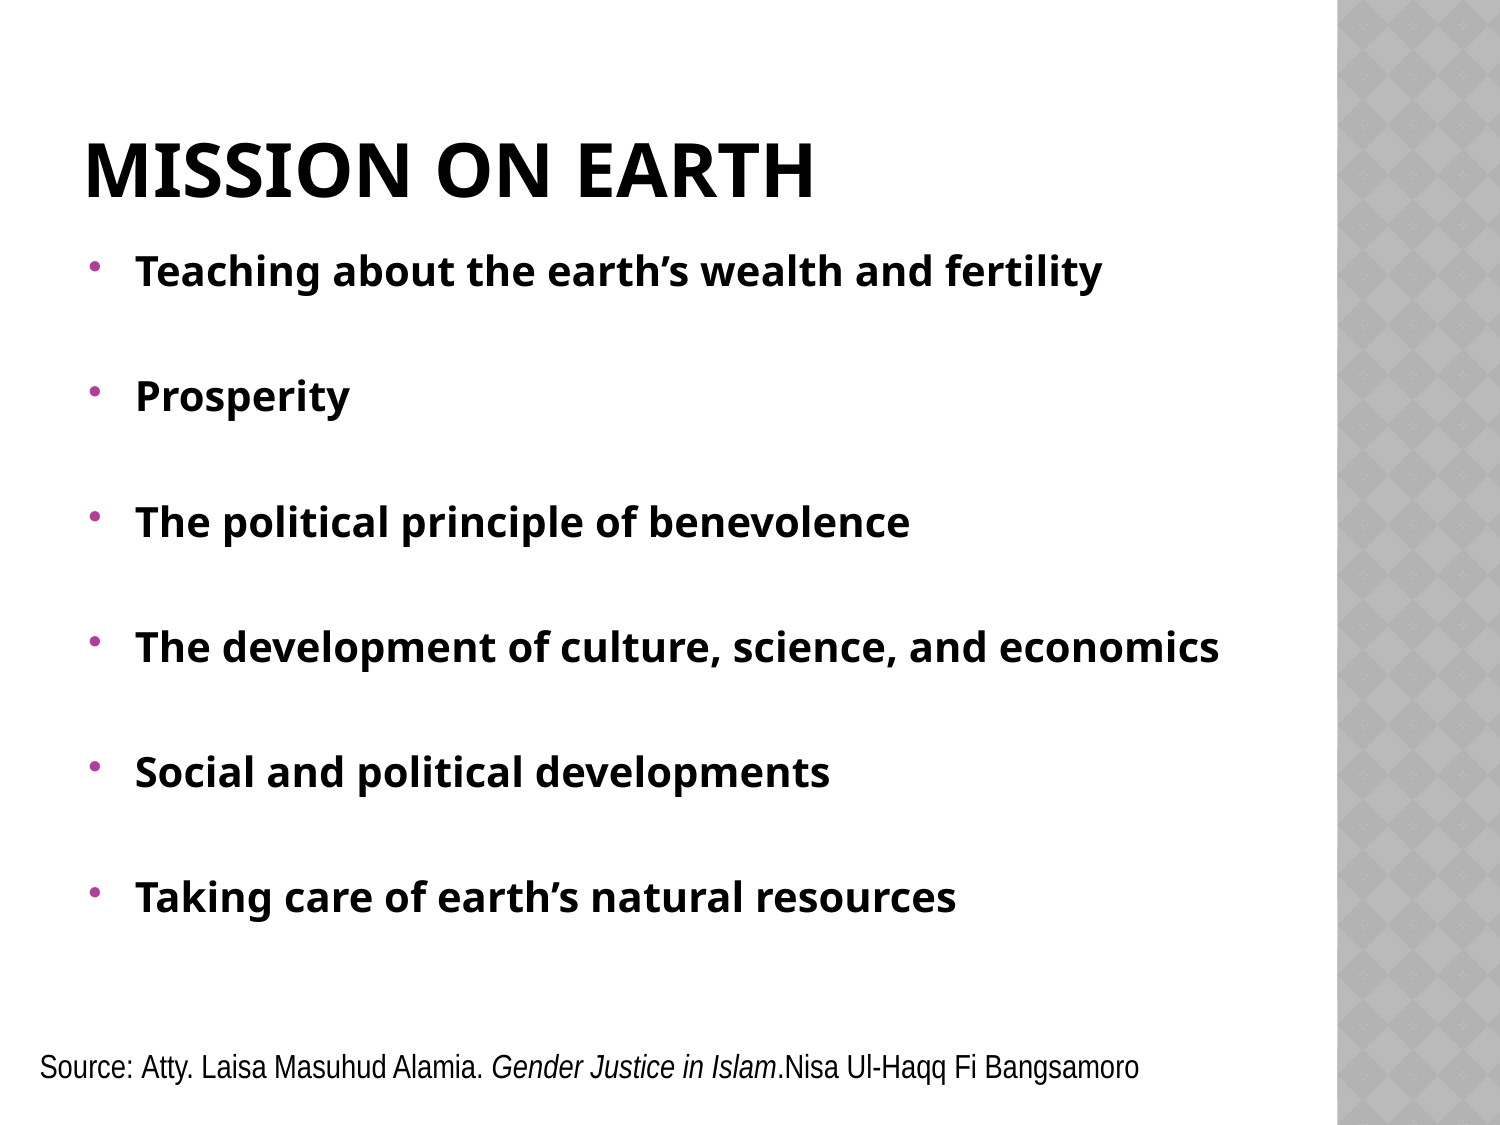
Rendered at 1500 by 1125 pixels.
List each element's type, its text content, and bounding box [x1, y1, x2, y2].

text_box Source: Atty. Laisa Masuhud Alamia. Gender Justice in Islam.Nisa Ul-Haqq Fi Bangsamoro [24, 1037, 1313, 1093]
list Teaching about the earth’s wealth and fertility Prosperity The political principle of benevolence The development of culture, science, and economics Social and political developments Taking care of earth’s natural resources [75, 237, 1263, 1000]
title Mission on earth [75, 24, 1263, 213]
